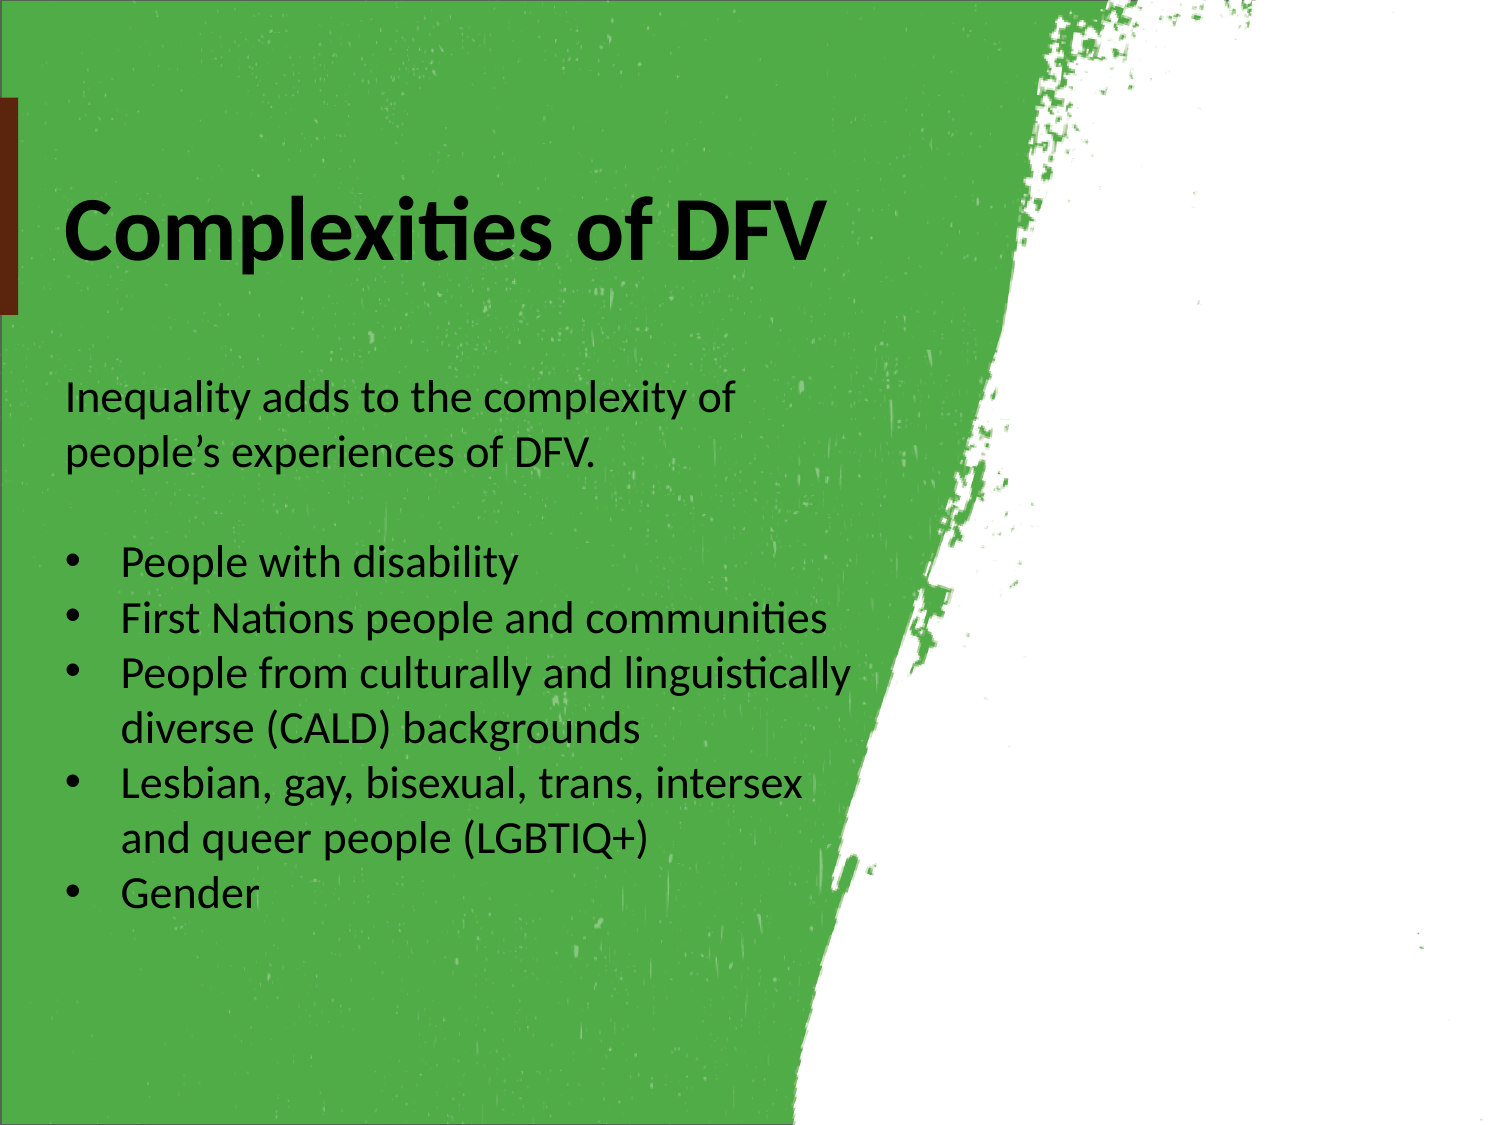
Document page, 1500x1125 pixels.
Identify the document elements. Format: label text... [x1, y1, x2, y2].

list Inequality adds to the complexity of people’s experiences of DFV. People with disability First Nations people and communities People from culturally and linguistically diverse (CALD) backgrounds Lesbian, gay, bisexual, trans, intersex and queer people (LGBTIQ+) Gender [49, 358, 871, 977]
title Complexities of DFV [49, 276, 1344, 285]
picture [0, 0, 1500, 1125]
